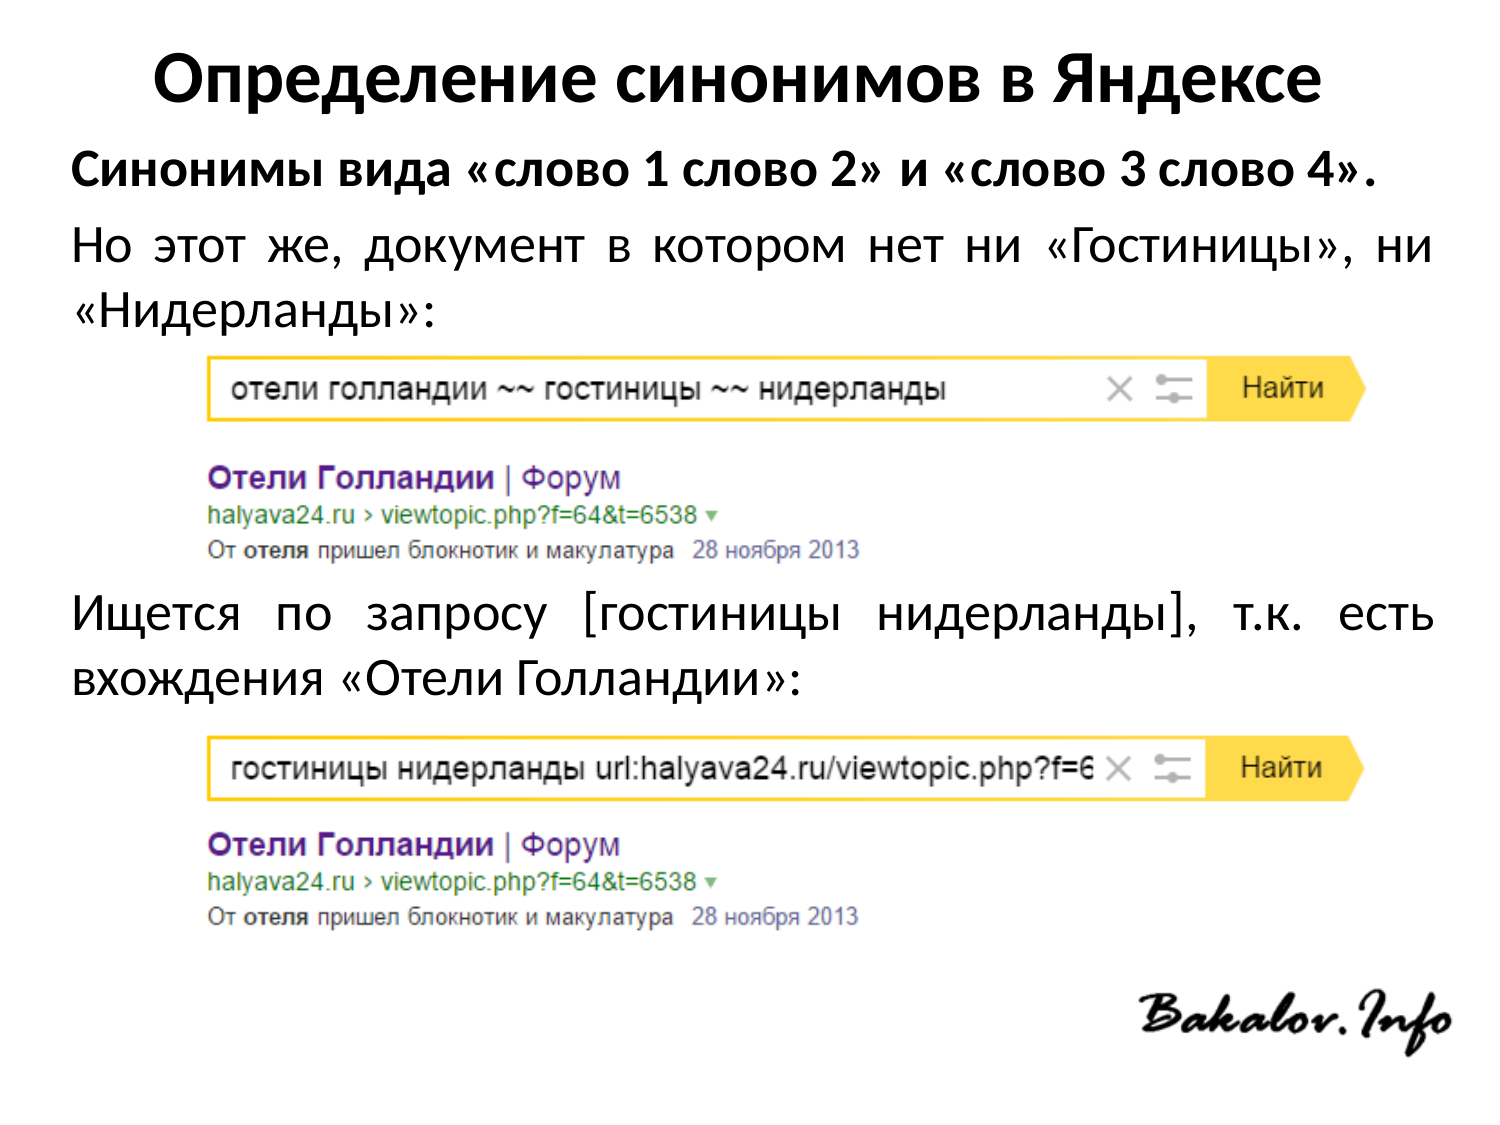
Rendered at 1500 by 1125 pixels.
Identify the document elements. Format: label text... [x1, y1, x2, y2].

text_box Определение синонимов в Яндексе [53, 30, 1425, 114]
text_box Синонимы вида «слово 1 слово 2» и «слово 3 слово 4». Но этот же, документ в котором нет ни «Гостиницы», ни «Нидерланды»: Ищется по запросу [гостиницы нидерланды], т.к. есть вхождения «Отели Голландии»: [56, 125, 1450, 988]
picture [202, 349, 1373, 575]
picture [202, 727, 1373, 938]
picture [1136, 987, 1456, 1060]
